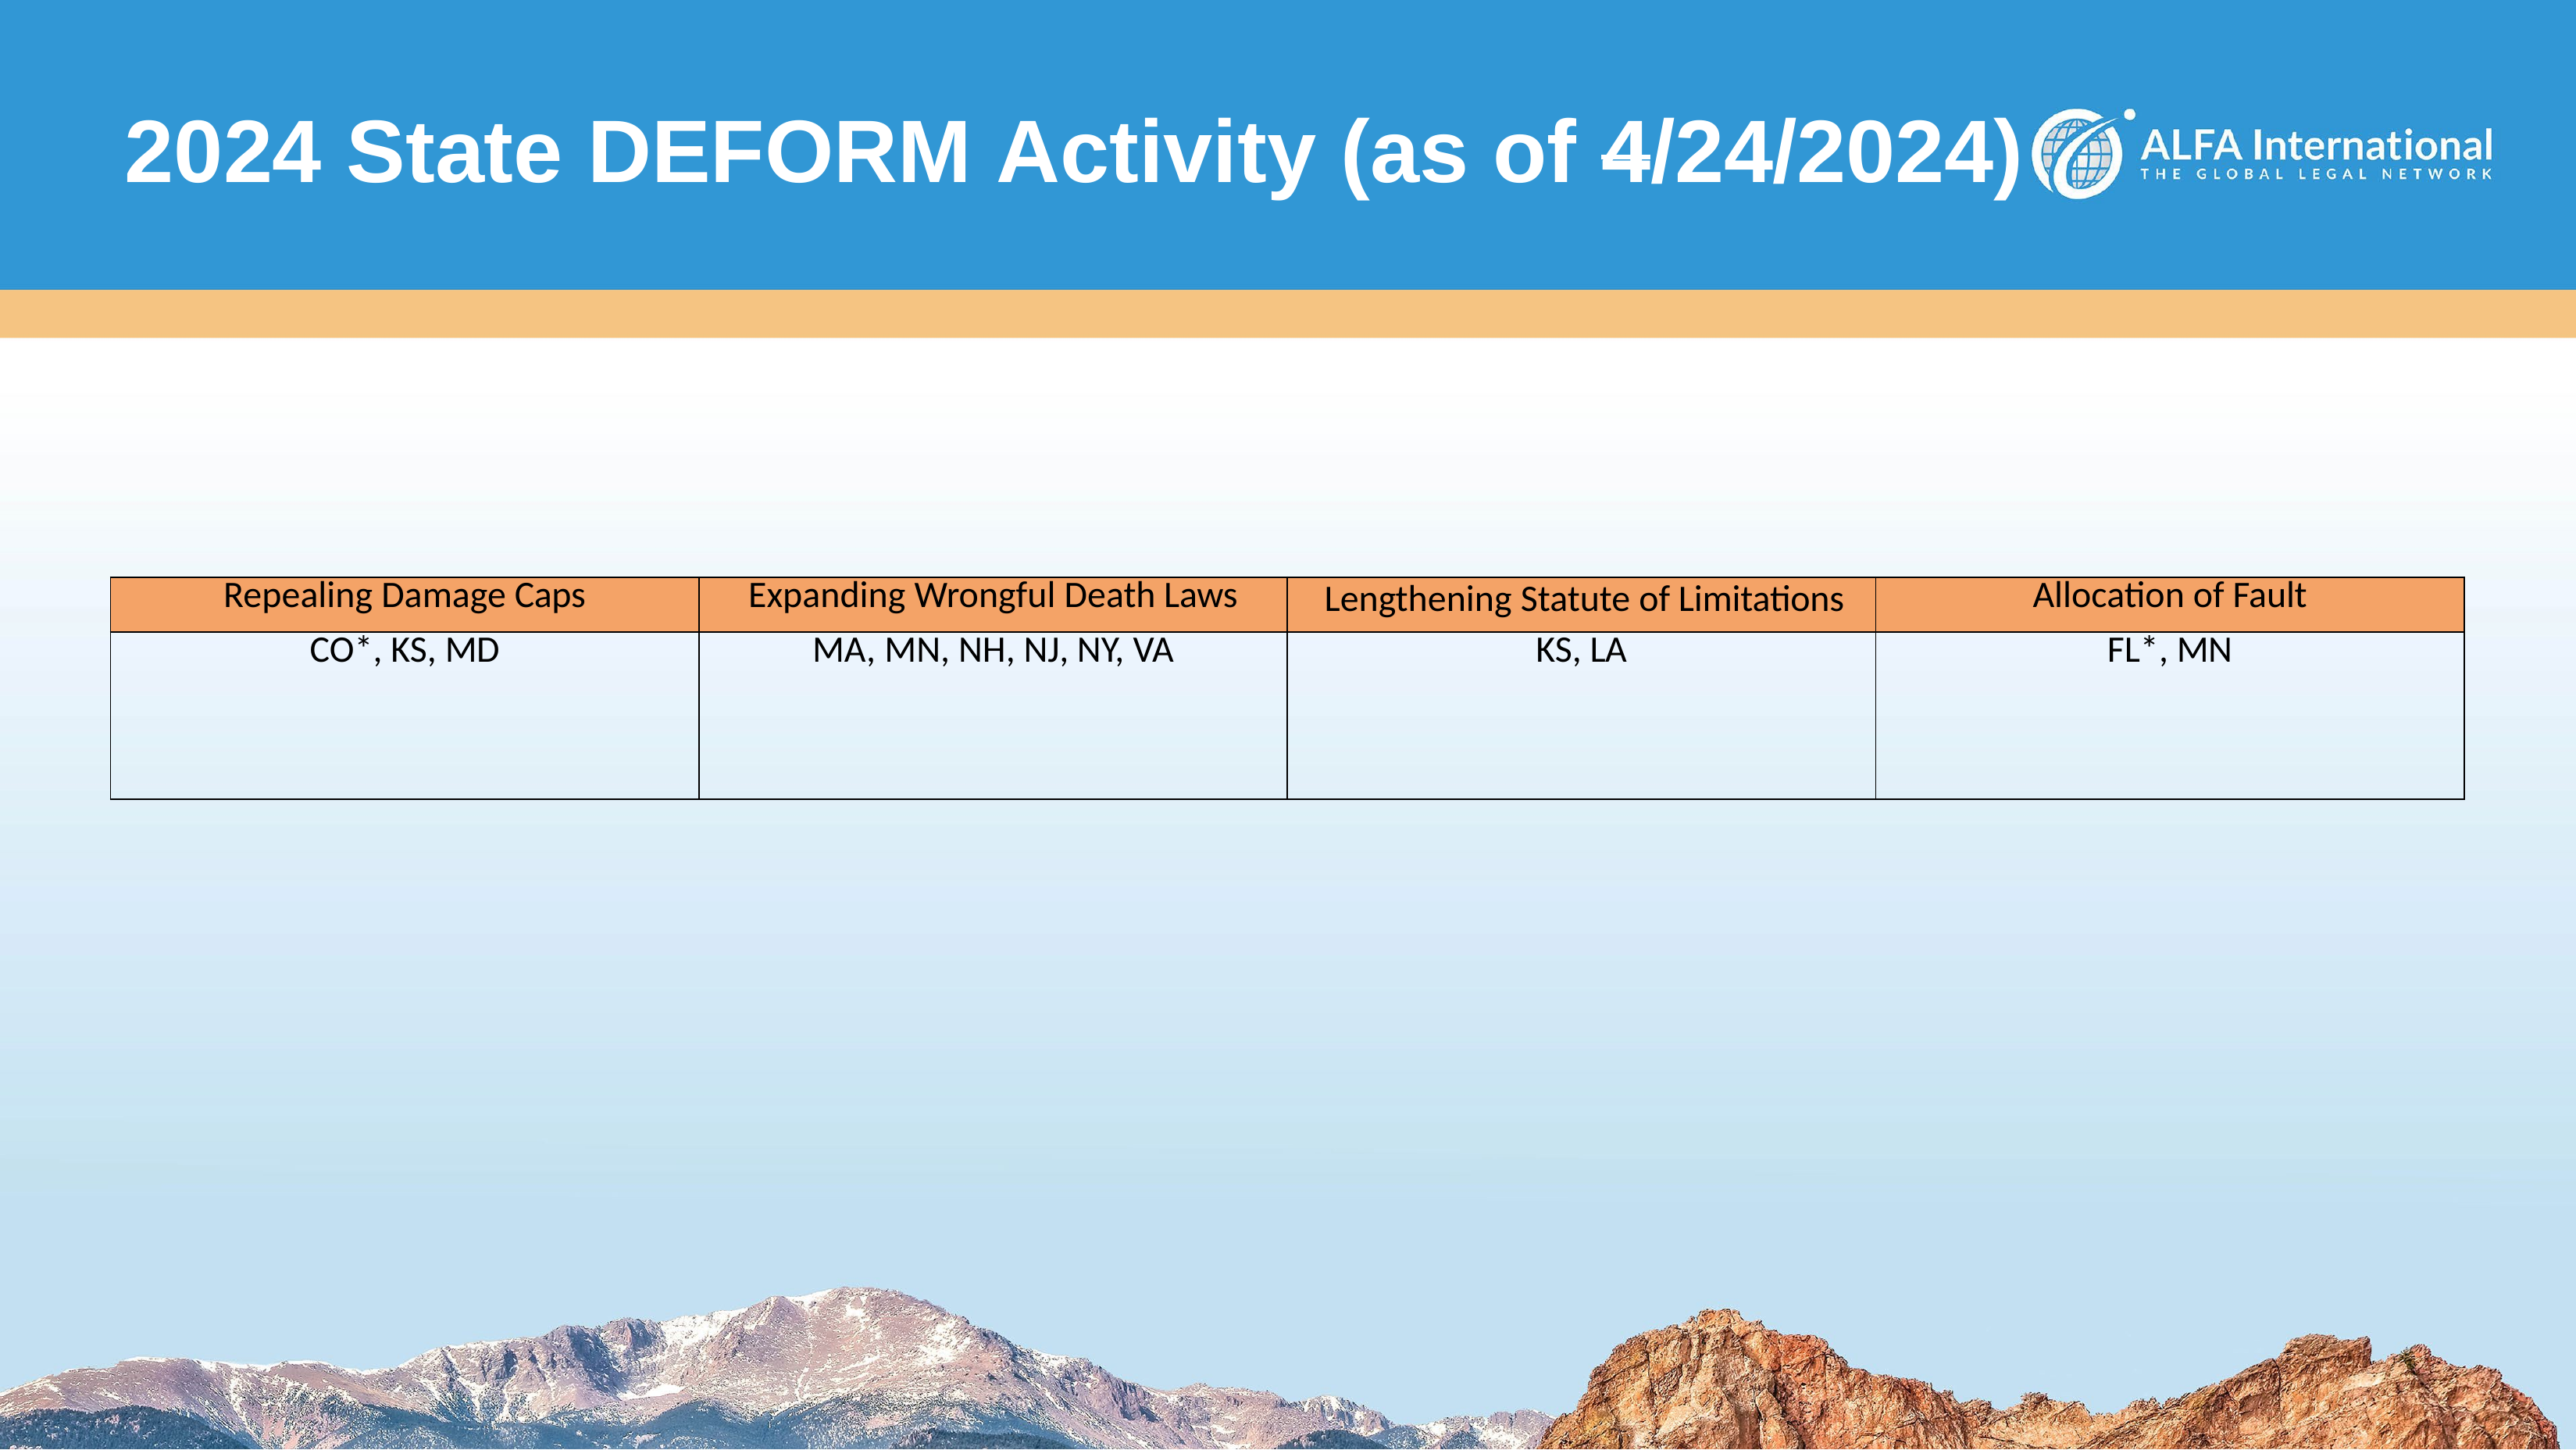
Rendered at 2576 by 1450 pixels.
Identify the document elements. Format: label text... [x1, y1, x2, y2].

table_header Lengthening Statute of Limitations [1288, 578, 1875, 631]
table_cell FL*, MN [1876, 633, 2464, 798]
table_header Allocation of Fault [1876, 578, 2464, 631]
title 2024 State DEFORM Activity (as of 4/24/2024) [63, 39, 2067, 336]
table_header Expanding Wrongful Death Laws [700, 578, 1286, 631]
picture [0, 0, 2576, 1449]
table_header Repealing Damage Caps [111, 578, 698, 631]
table_cell CO*, KS, MD [111, 633, 698, 798]
table_cell MA, MN, NH, NJ, NY, VA [700, 633, 1286, 798]
table_cell KS, LA [1288, 633, 1875, 798]
